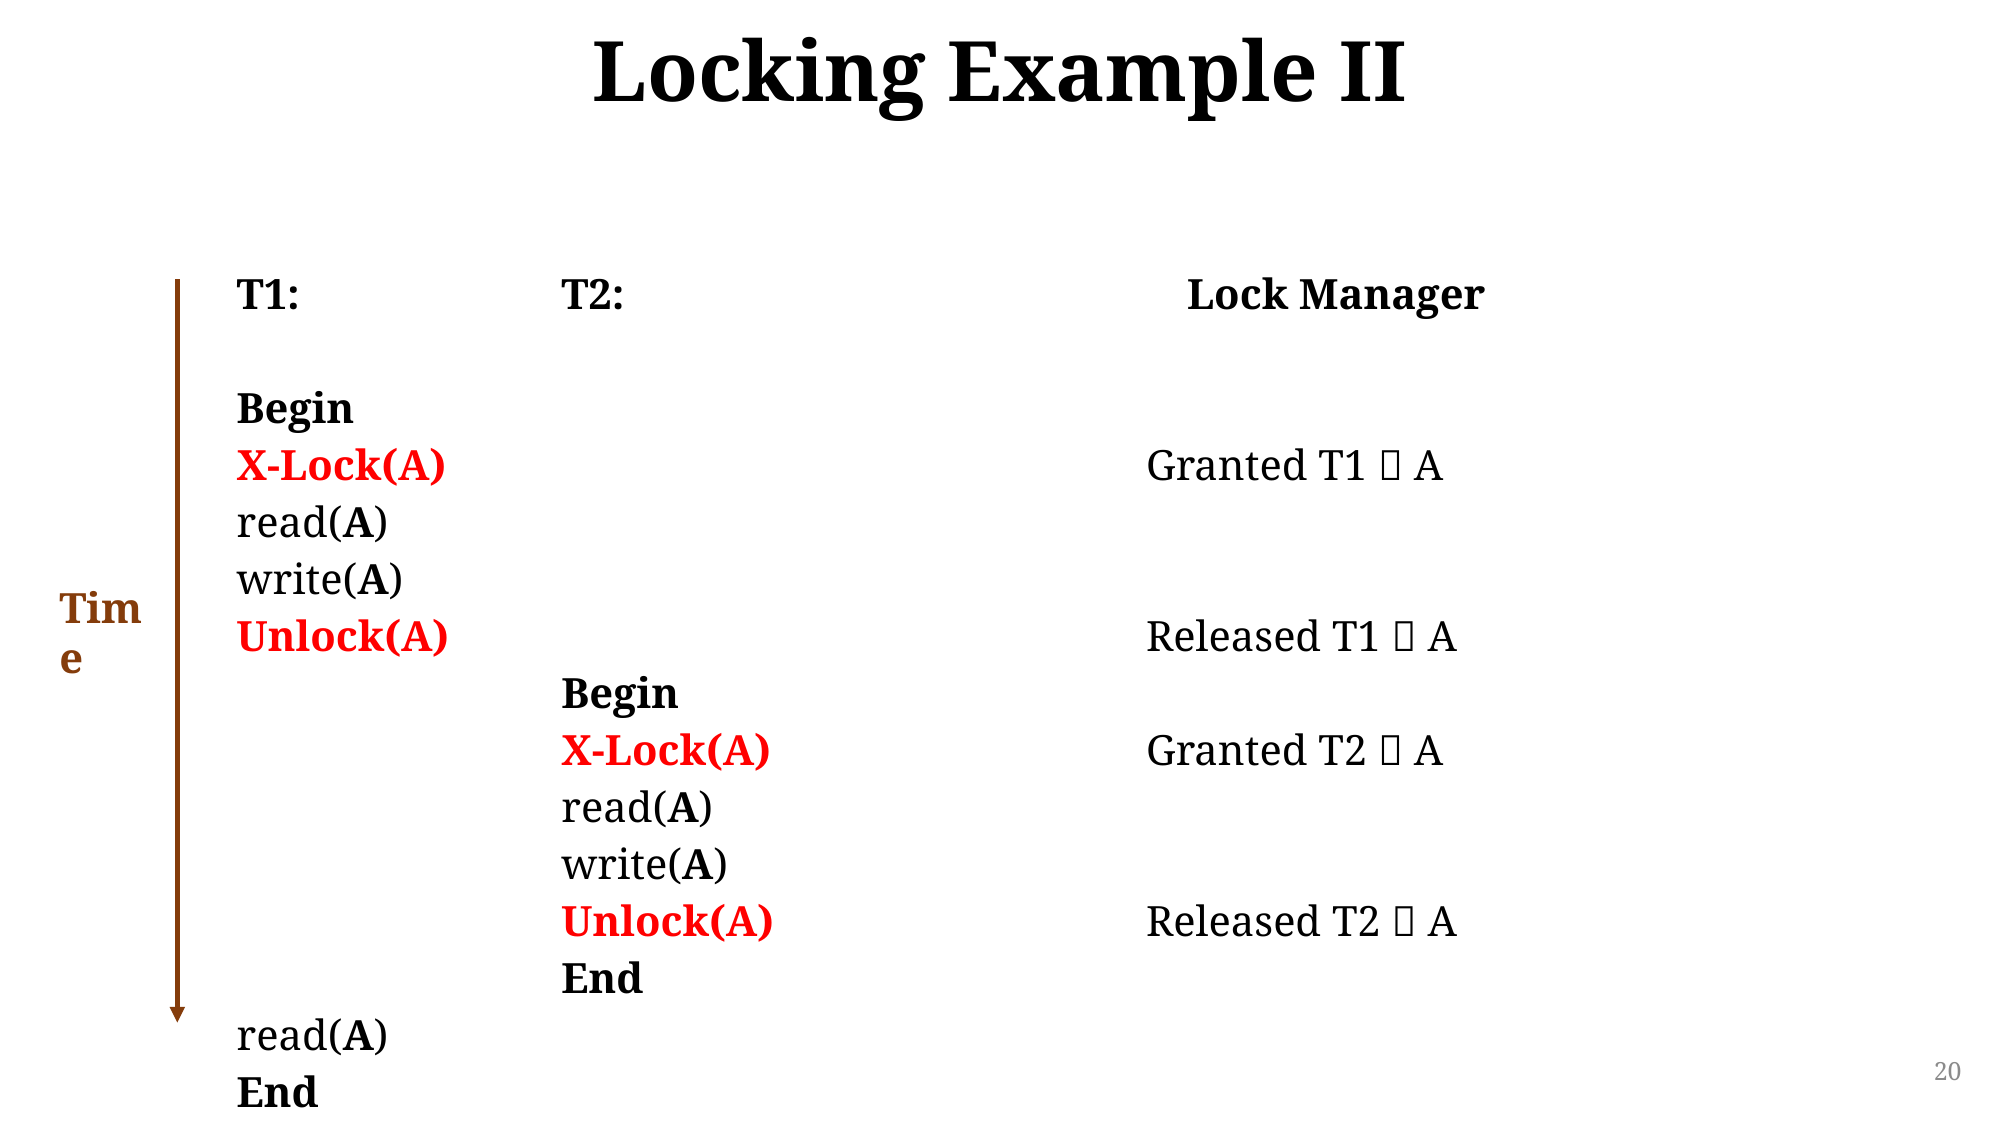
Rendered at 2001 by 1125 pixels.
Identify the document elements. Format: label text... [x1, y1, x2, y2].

slide_number 20 [1526, 1042, 1977, 1103]
table_header T1: Begin X-Lock(A) read(A) write(A) Unlock(A) read(A) End [222, 258, 546, 1125]
table_header Lock Manager Granted T1  A Released T1  A Granted T2  A Released T2  A [1131, 258, 1541, 873]
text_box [44, 279, 179, 1023]
table_header T2: Begin X-Lock(A) read(A) write(A) Unlock(A) End [546, 258, 854, 1125]
title Locking Example II [137, 0, 1863, 149]
